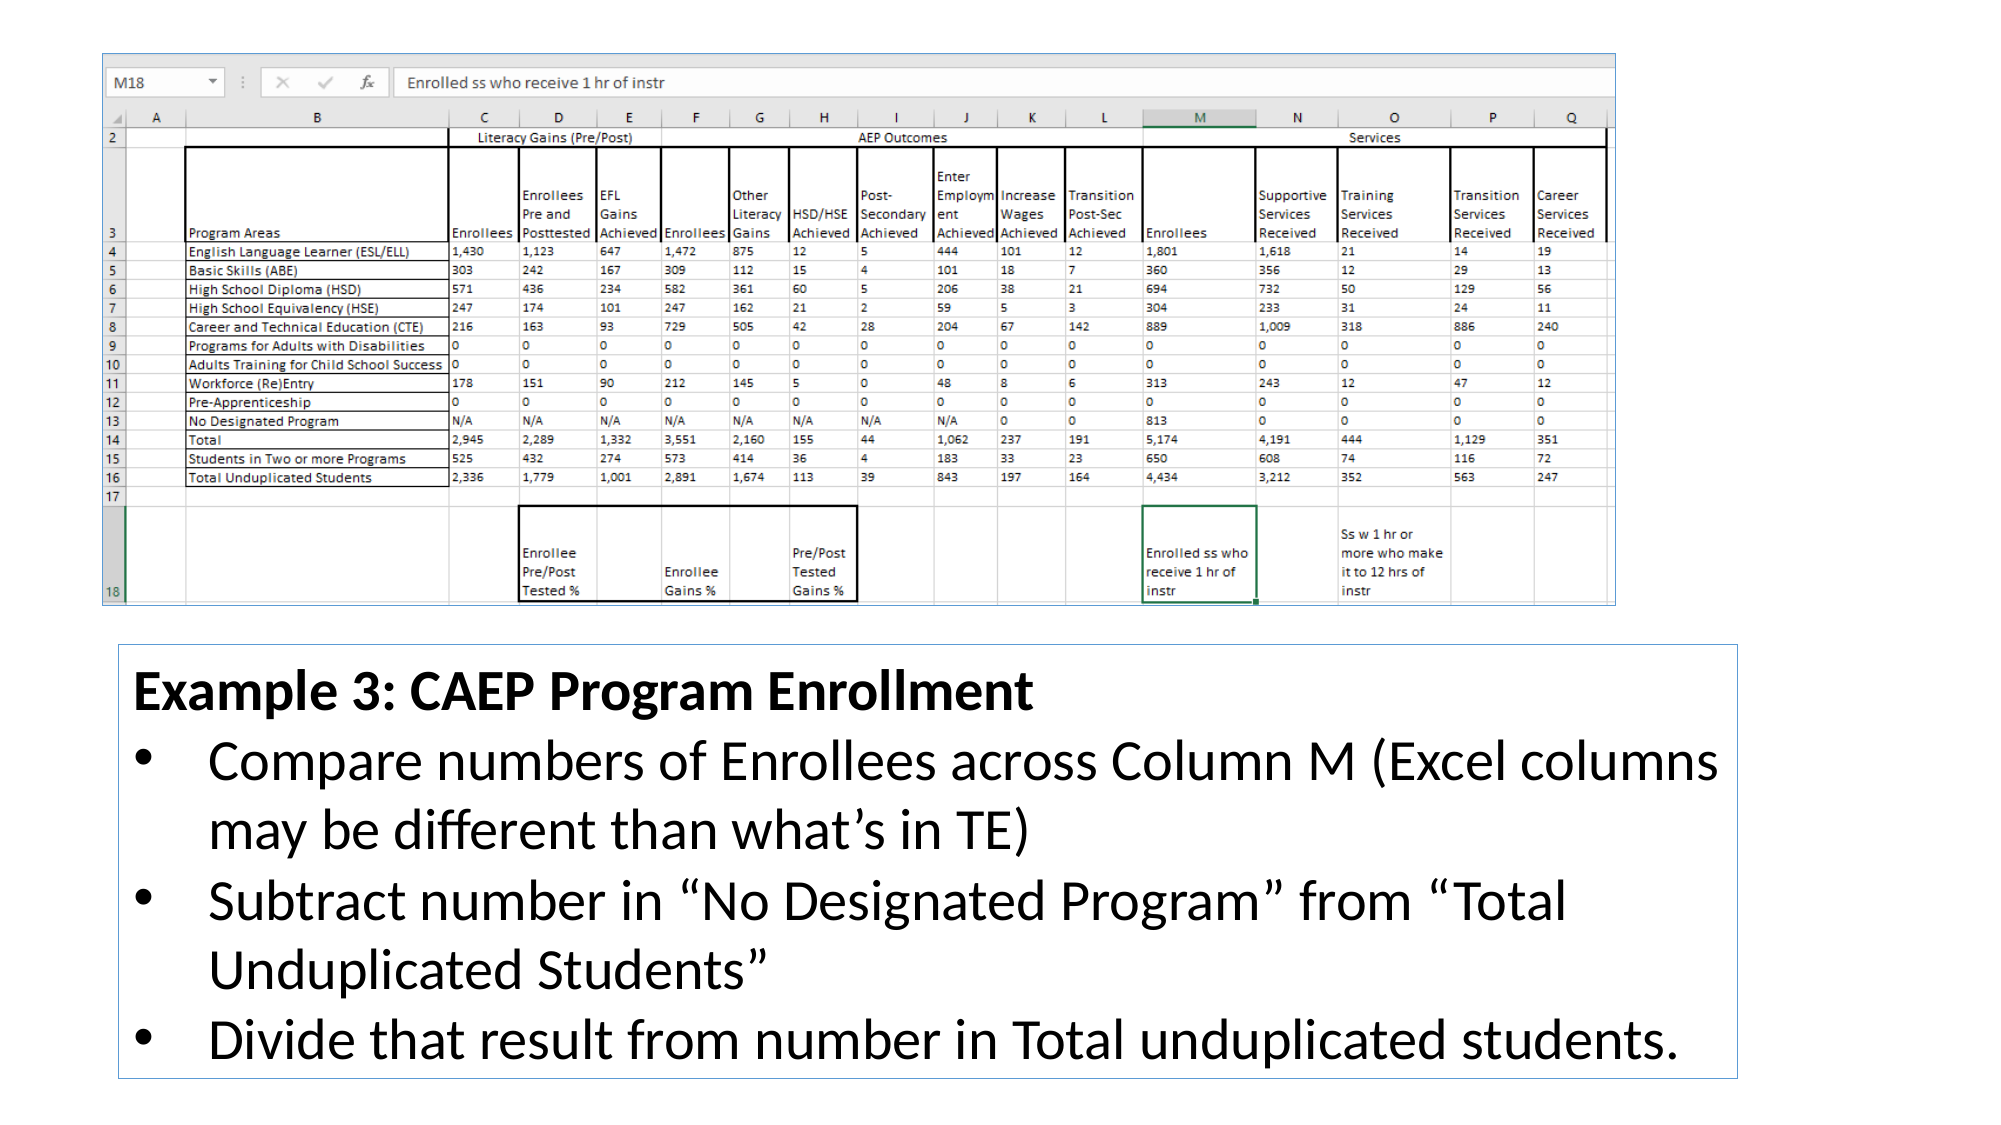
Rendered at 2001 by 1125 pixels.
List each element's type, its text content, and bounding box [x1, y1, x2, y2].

text_box Example 3: CAEP Program Enrollment Compare numbers of Enrollees across Column M (Excel columns may be different than what’s in TE) Subtract number in “No Designated Program” from “Total Unduplicated Students” Divide that result from number in Total unduplicated students. [118, 644, 1738, 1079]
picture [102, 53, 1616, 606]
